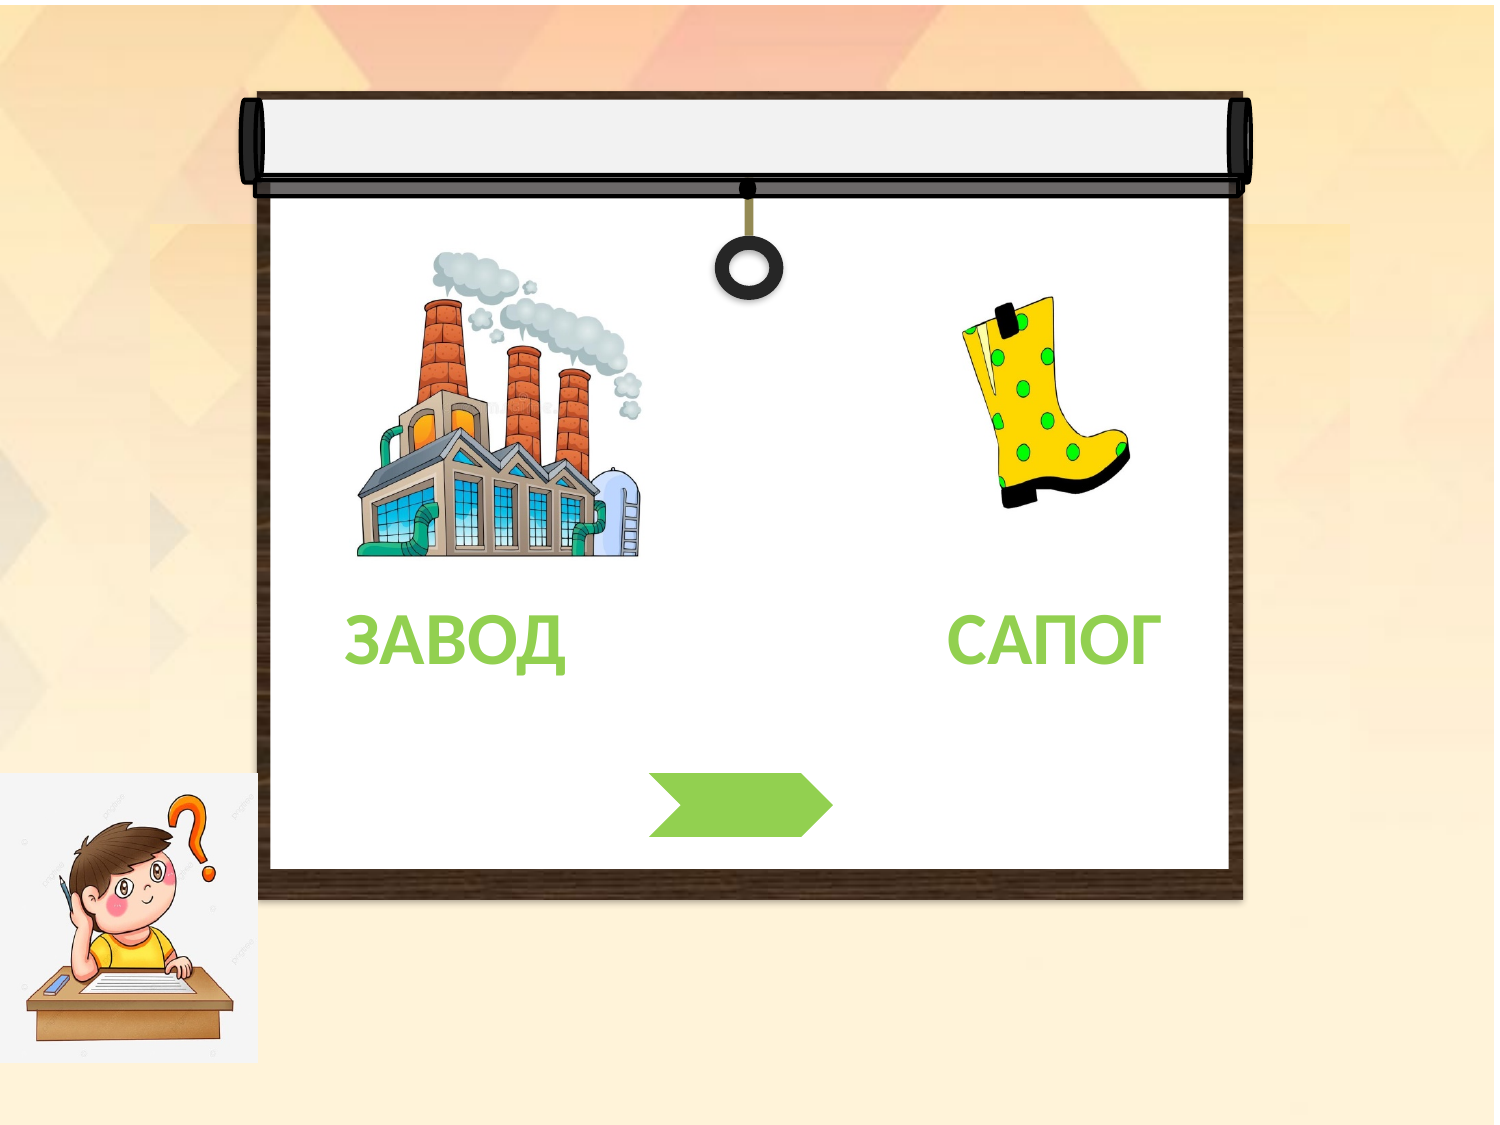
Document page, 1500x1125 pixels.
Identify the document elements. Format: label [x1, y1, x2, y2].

text_box [256, 308, 1244, 901]
text_box [256, 91, 1244, 98]
picture [0, 5, 1494, 1125]
text_box [254, 174, 1244, 301]
text_box [240, 99, 1252, 183]
